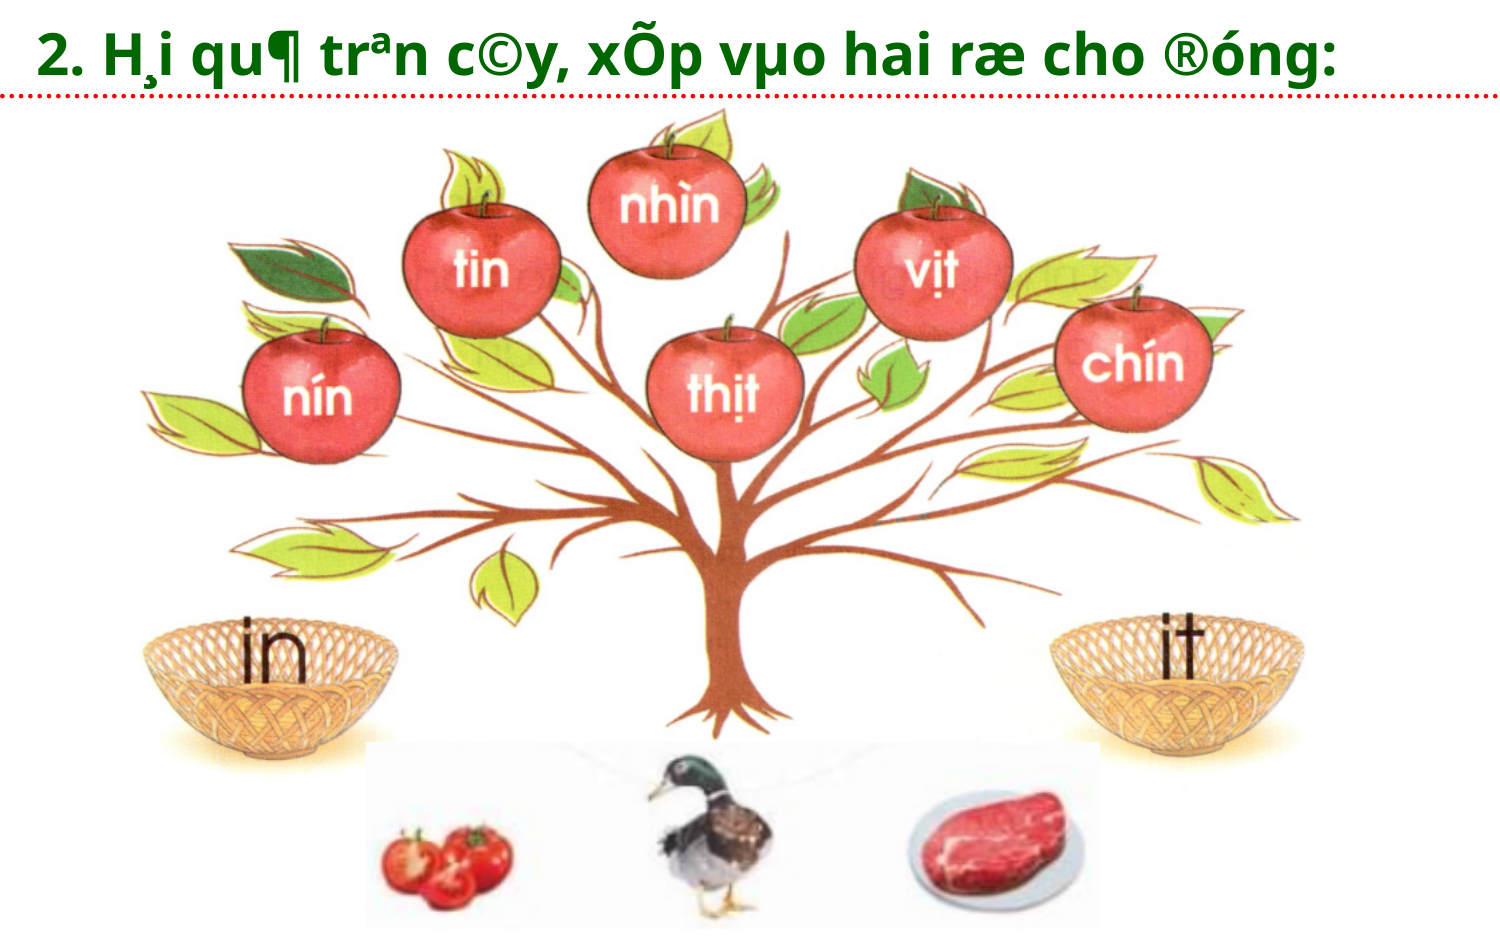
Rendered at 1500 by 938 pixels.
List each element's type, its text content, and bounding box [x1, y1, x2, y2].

text_box 2. H¸i qu¶ trªn c©y, xÕp vµo hai ræ cho ®óng: [21, 9, 1424, 94]
picture [118, 105, 1327, 930]
